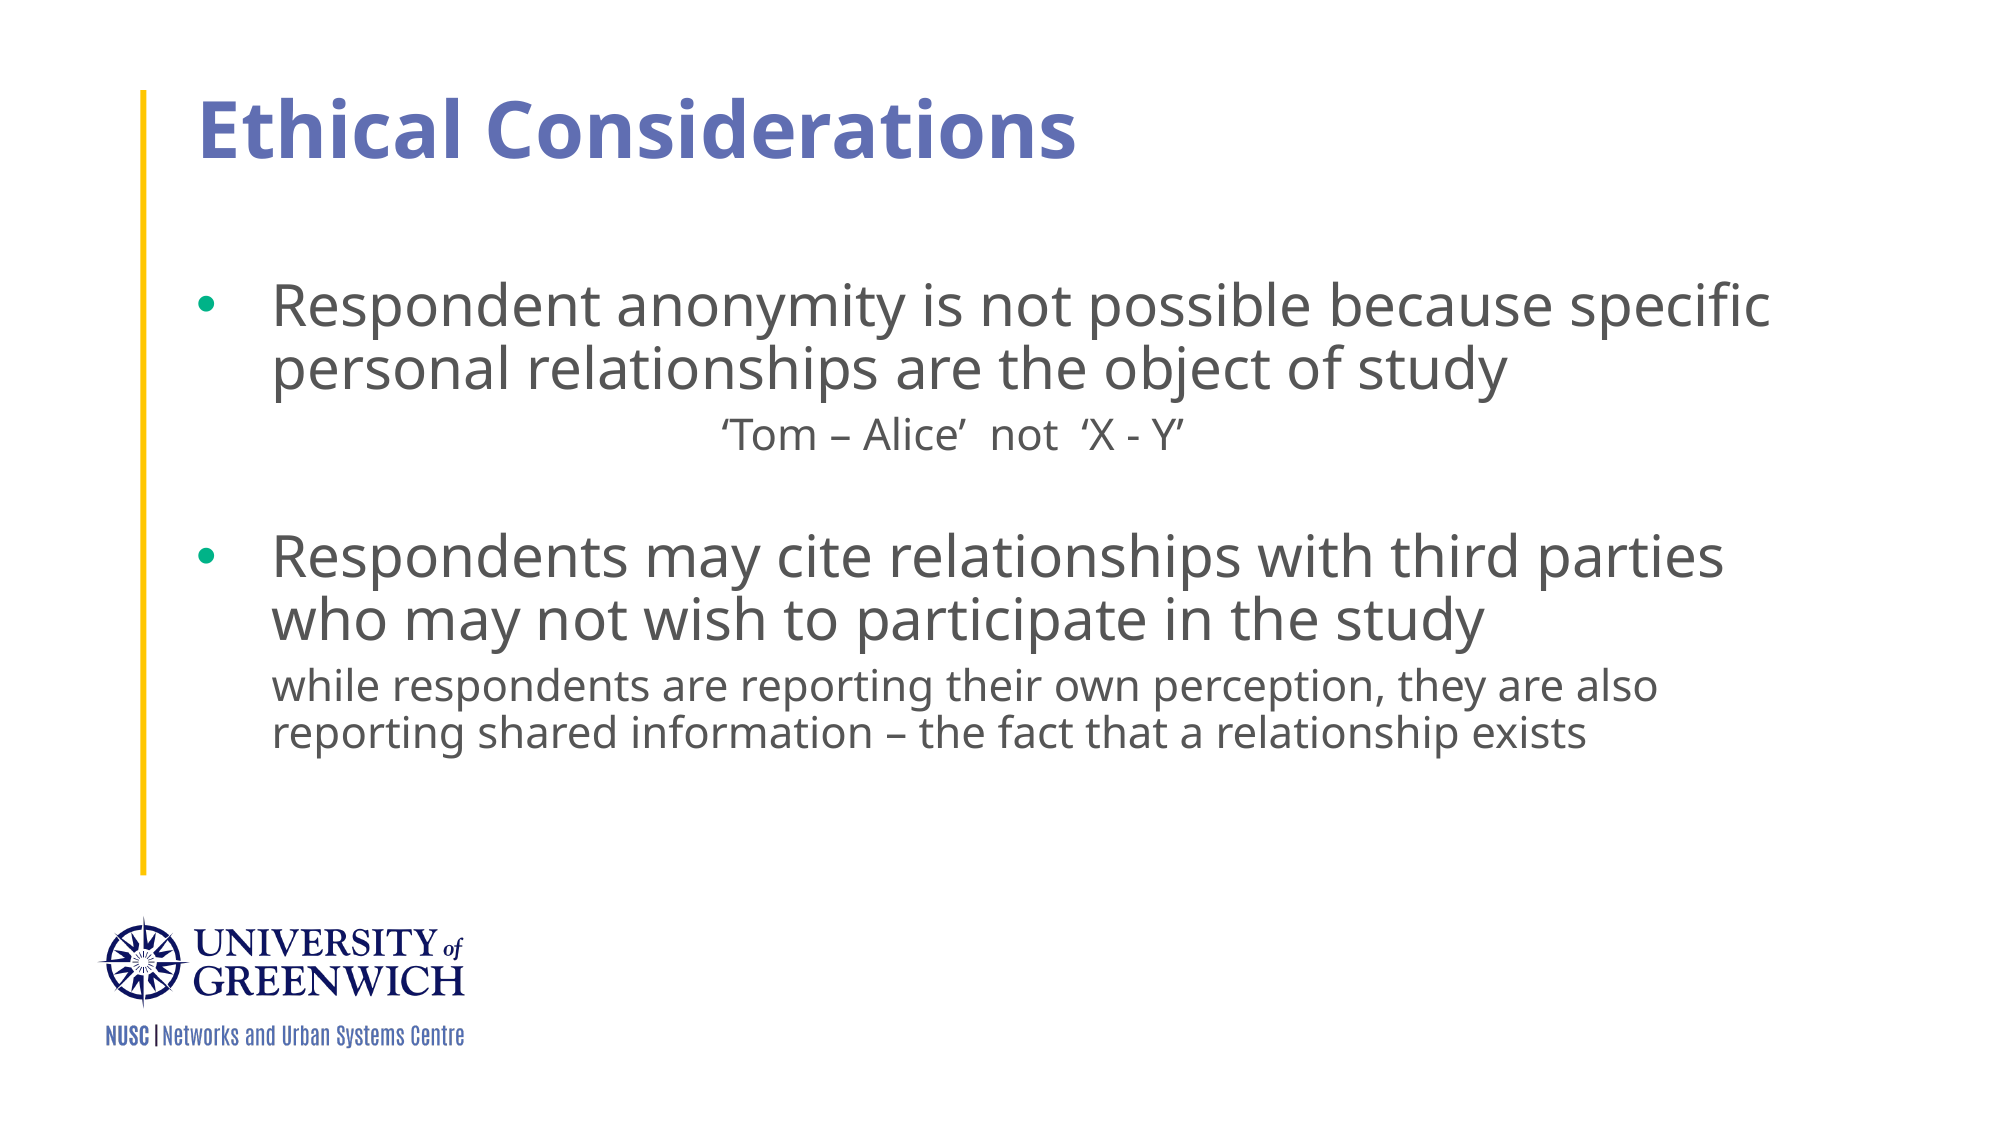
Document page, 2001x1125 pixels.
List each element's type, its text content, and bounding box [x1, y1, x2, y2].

title Ethical Considerations [196, 90, 1851, 256]
list Respondent anonymity is not possible because specific personal relationships are the object of study ‘Tom – Alice’ not ‘X - Y’ Respondents may cite relationships with third parties who may not wish to participate in the study while respondents are reporting their own perception, they are also reporting shared information – the fact that a relationship exists [196, 275, 1851, 867]
